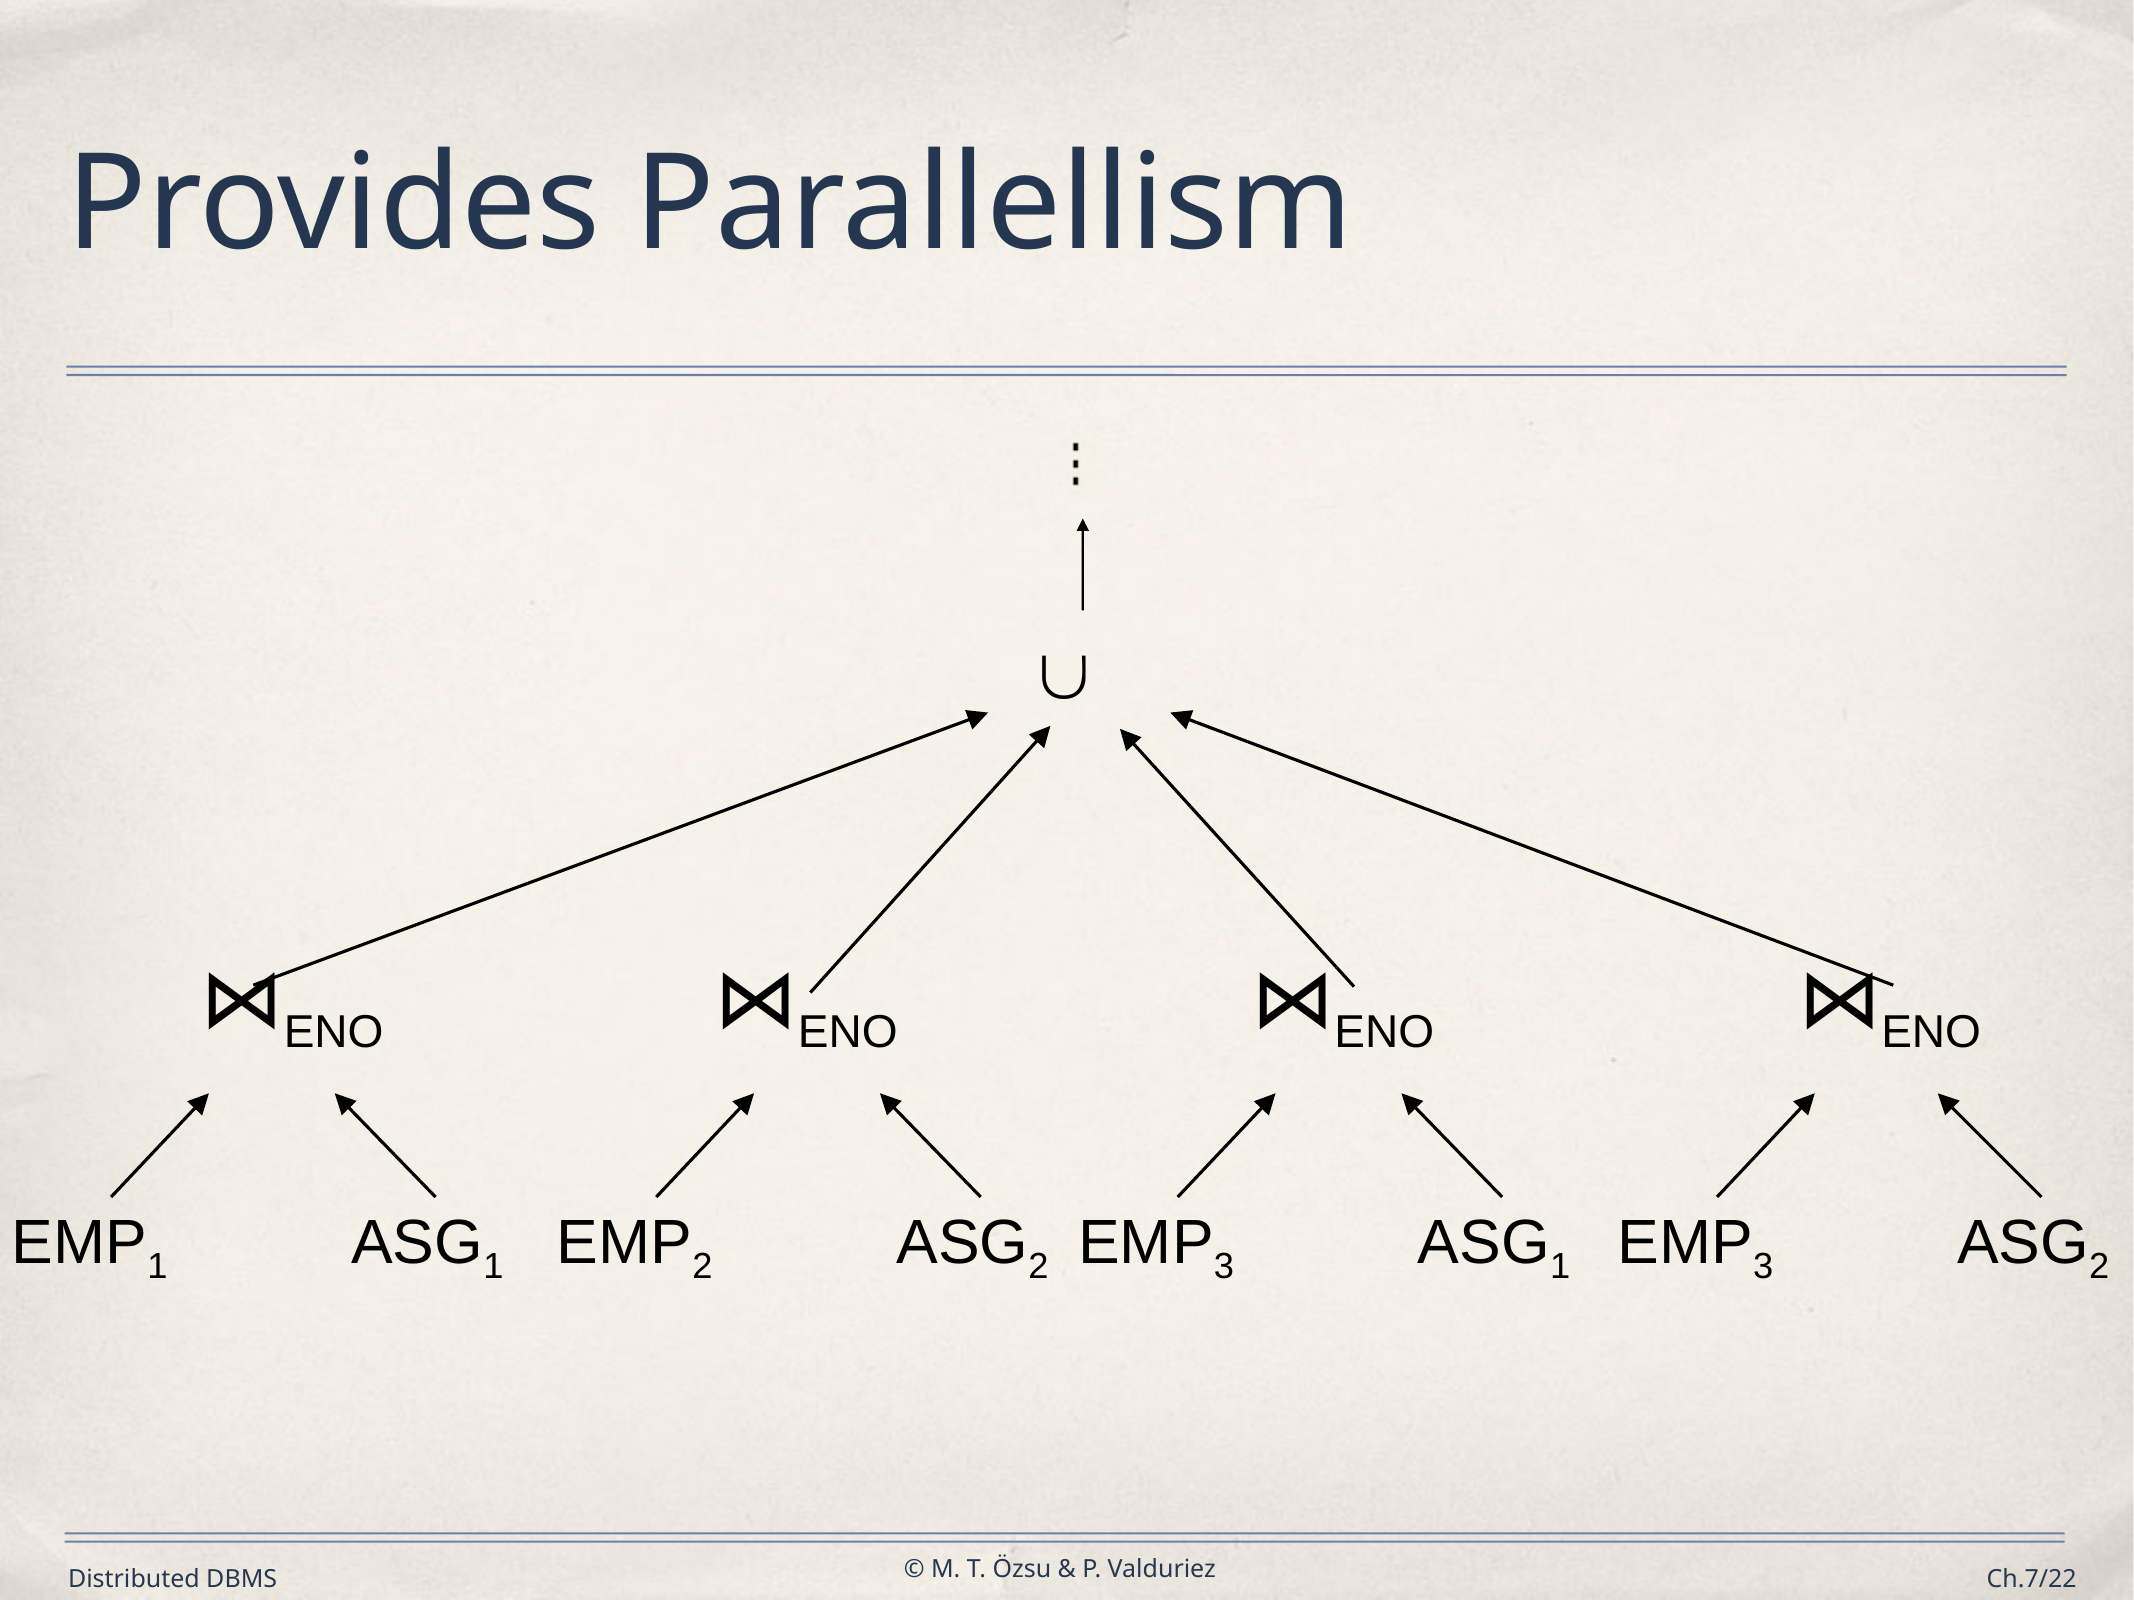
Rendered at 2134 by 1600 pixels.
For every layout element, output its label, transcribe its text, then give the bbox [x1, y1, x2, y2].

text_box [811, 725, 1051, 991]
text_box ASG1 [330, 1190, 525, 1297]
text_box ASG2 [1935, 1190, 2131, 1297]
text_box EMP1 [0, 1190, 189, 1297]
text_box EMP3 [1596, 1190, 1795, 1297]
text_box EMP3 [1070, 1190, 1256, 1297]
text_box [1177, 1093, 1276, 1198]
text_box ASG2 [875, 1190, 1070, 1297]
text_box ASG1 [1396, 1190, 1592, 1297]
text_box [1119, 728, 1355, 987]
text_box ⋈ENO [697, 991, 916, 1057]
text_box [656, 1093, 755, 1198]
text_box [334, 1093, 436, 1198]
text_box [1937, 1093, 2042, 1198]
text_box [1170, 710, 1894, 986]
title Provides Parallellism [58, 72, 2075, 338]
text_box ⋈ENO [193, 991, 392, 1057]
picture [0, 0, 2134, 1600]
text_box [253, 710, 989, 986]
text_box EMP2 [535, 1190, 734, 1297]
text_box [111, 1093, 209, 1198]
text_box [1401, 1093, 1503, 1198]
text_box [1076, 518, 1089, 611]
text_box ⋈ENO [1232, 991, 1453, 1057]
text_box ⋈ENO [1789, 991, 1990, 1057]
text_box  [1013, 614, 1153, 726]
text_box [1716, 1093, 1815, 1198]
text_box [879, 1093, 981, 1198]
